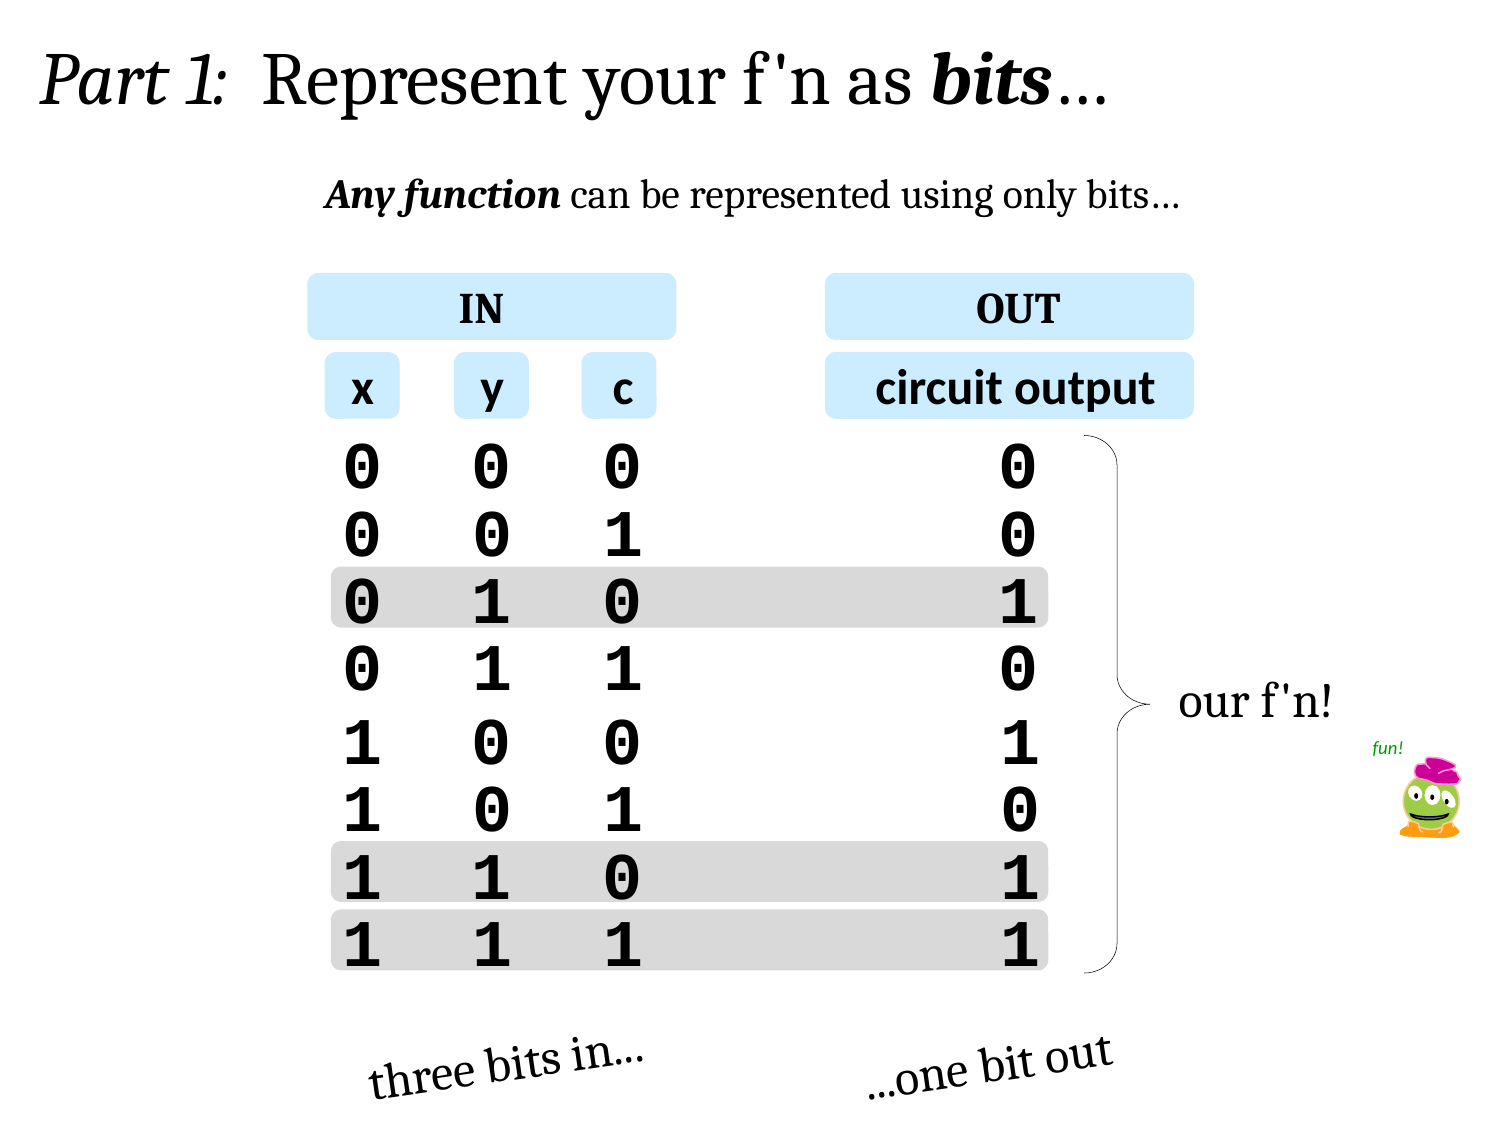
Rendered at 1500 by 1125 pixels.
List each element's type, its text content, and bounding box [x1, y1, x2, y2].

text_box fun! [1237, 728, 1419, 766]
text_box 0 [557, 549, 689, 616]
text_box [1084, 435, 1150, 974]
text_box 1 [557, 616, 689, 690]
text_box x [300, 347, 425, 414]
text_box 0 [299, 414, 425, 510]
text_box 0 [557, 825, 689, 892]
text_box OUT [961, 271, 1076, 340]
text_box 1 [426, 549, 557, 616]
text_box [1076, 272, 1195, 340]
text_box 1 [299, 825, 425, 920]
text_box 0 [300, 482, 425, 549]
text_box 0 [426, 414, 557, 482]
text_box [824, 272, 961, 340]
text_box 0 [426, 482, 557, 549]
text_box 0 [426, 690, 557, 757]
text_box 0 [426, 757, 557, 825]
text_box 1 [426, 616, 557, 690]
text_box Part 1: Represent your f'n as bits… [25, 22, 1213, 127]
text_box 1 [300, 757, 425, 825]
text_box ...one bit out [844, 1005, 1132, 1120]
text_box 0 [557, 414, 689, 482]
text_box c [557, 347, 689, 414]
text_box 1 [426, 825, 557, 892]
text_box 0 [300, 616, 425, 690]
text_box y [426, 347, 557, 414]
text_box circuit output [809, 347, 1222, 423]
text_box [689, 909, 954, 971]
text_box 1 [954, 825, 1084, 892]
text_box 0 [299, 549, 425, 645]
text_box [307, 272, 443, 340]
text_box 0 [557, 690, 689, 757]
text_box 1 [557, 757, 689, 825]
text_box three bits in... [348, 1001, 663, 1120]
text_box 1 [426, 892, 557, 988]
text_box 1 [954, 892, 1086, 988]
text_box 1 [557, 892, 689, 988]
text_box 0 [952, 482, 1084, 549]
text_box our f'n! [1163, 659, 1488, 735]
text_box Any function can be represented using only bits… [202, 159, 1303, 225]
text_box 1 [300, 892, 425, 988]
text_box [689, 566, 952, 628]
text_box 1 [299, 690, 425, 786]
text_box 1 [557, 482, 689, 549]
text_box 1 [952, 549, 1084, 616]
text_box 1 [954, 690, 1084, 757]
text_box [520, 272, 677, 340]
text_box [689, 841, 954, 902]
text_box 0 [952, 616, 1084, 712]
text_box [1400, 756, 1462, 838]
text_box 0 [954, 757, 1084, 825]
text_box 0 [952, 414, 1085, 482]
text_box IN [443, 271, 520, 340]
